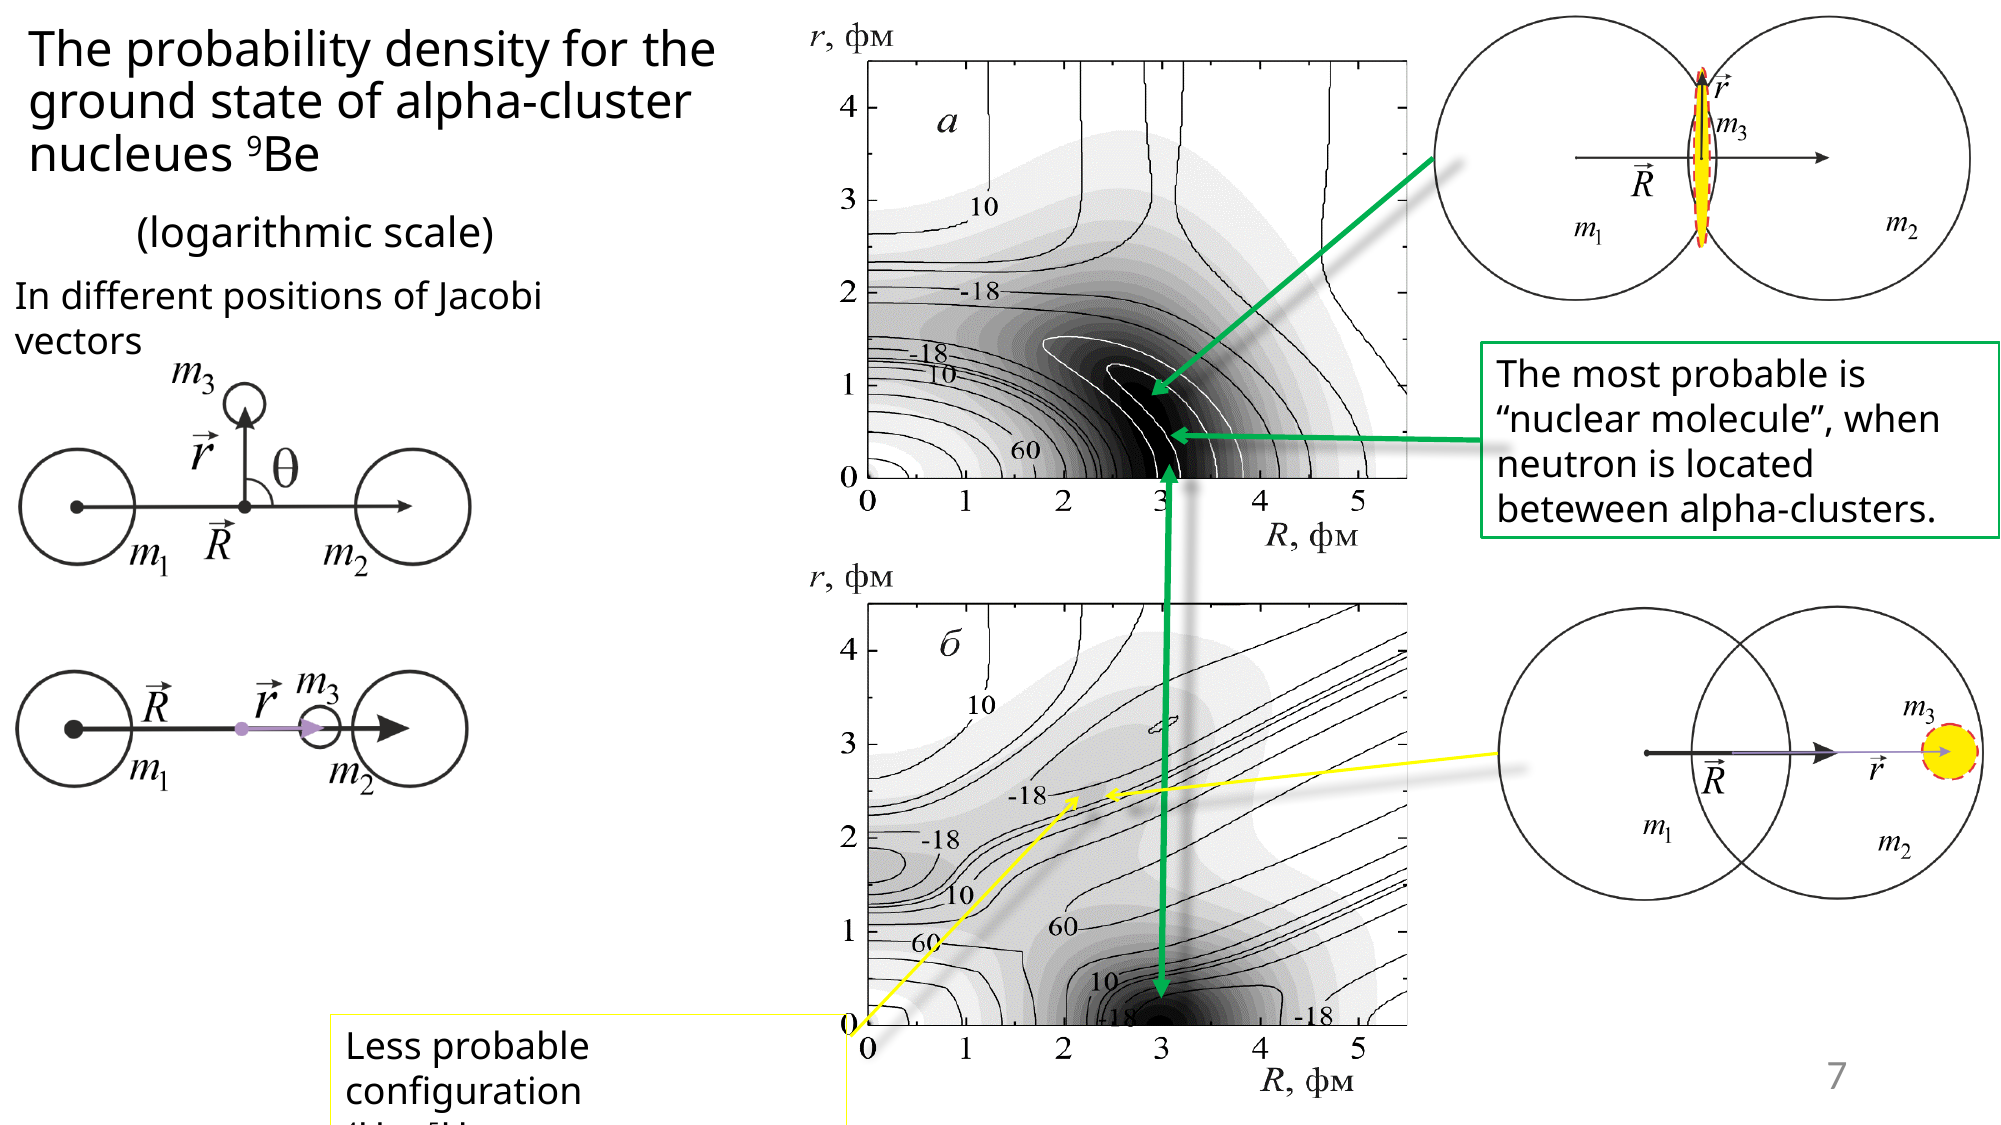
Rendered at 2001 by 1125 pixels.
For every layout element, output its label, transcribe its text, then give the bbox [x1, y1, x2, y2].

picture [18, 342, 472, 584]
text_box The most probable is “nuclear molecule”, when neutron is located beteween alpha-clusters. [1481, 342, 2000, 538]
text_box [1151, 158, 1434, 396]
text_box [850, 796, 1079, 1037]
text_box Less probable configuration 4He+5He. [330, 1014, 847, 1125]
title The probability density for the ground state of alpha-cluster nucleues 9Be [13, 16, 837, 190]
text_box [1161, 463, 1170, 753]
picture [1433, 15, 1971, 301]
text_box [1104, 753, 1498, 797]
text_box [1161, 797, 1170, 999]
picture [802, 22, 1408, 555]
picture [15, 652, 469, 802]
text_box (logarithmic scale) [121, 198, 509, 263]
slide_number 7 [1412, 1042, 1863, 1103]
picture [1497, 605, 1984, 901]
text_box In different positions of Jacobi vectors [0, 264, 630, 370]
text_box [1170, 435, 1482, 442]
picture [1170, 561, 1408, 753]
picture [802, 561, 1408, 1114]
